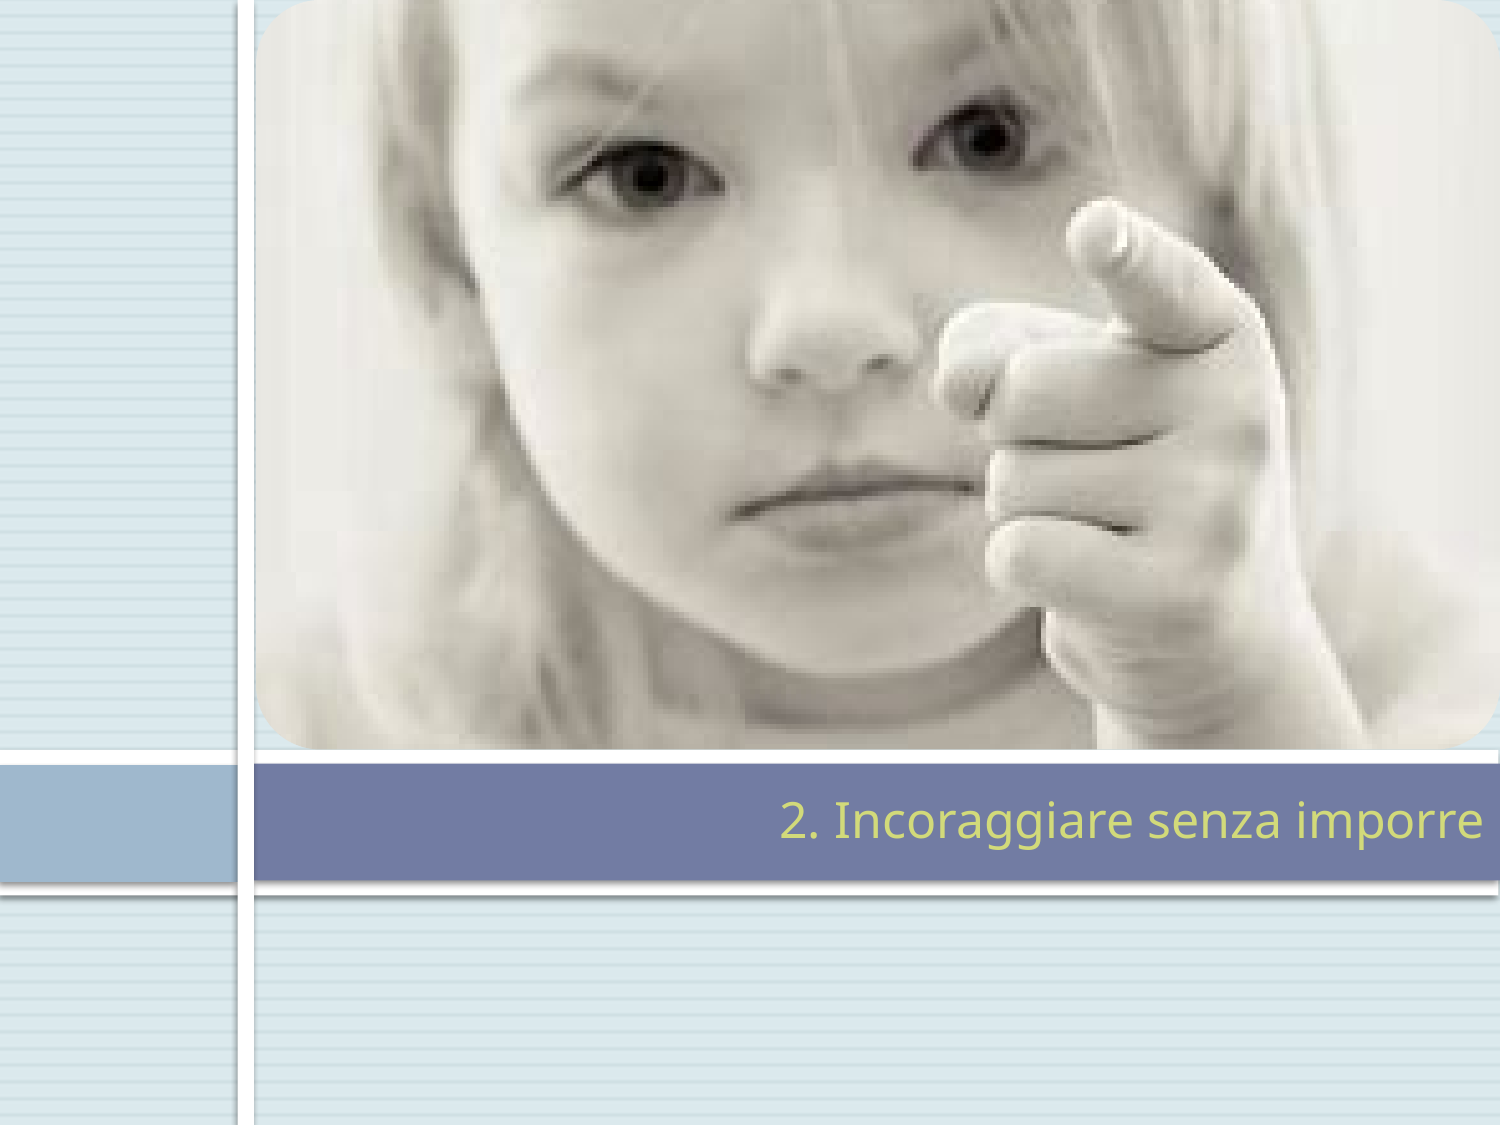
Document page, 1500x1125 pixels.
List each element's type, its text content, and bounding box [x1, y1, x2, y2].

title 2. Incoraggiare senza imporre [262, 762, 1500, 875]
picture [255, 0, 1500, 750]
